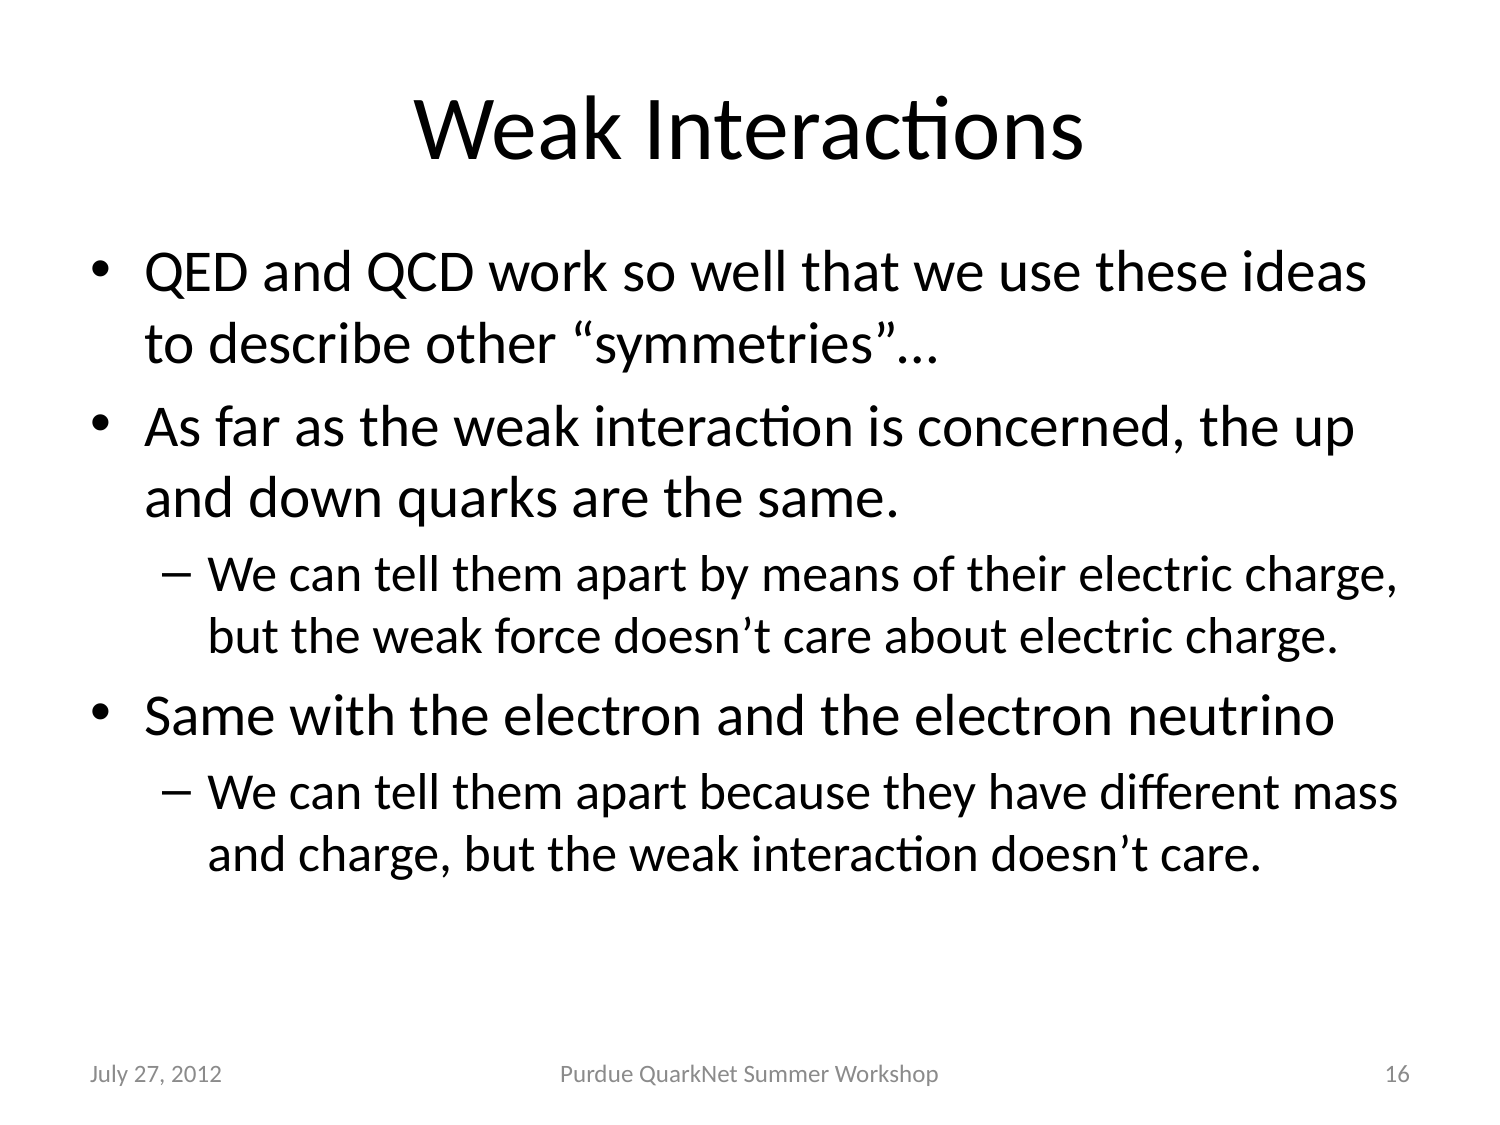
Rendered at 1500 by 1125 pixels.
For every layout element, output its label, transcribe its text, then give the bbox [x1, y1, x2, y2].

slide_number 16 [1074, 1042, 1425, 1103]
footer Purdue QuarkNet Summer Workshop [512, 1042, 988, 1103]
title Weak Interactions [75, 45, 1425, 200]
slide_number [75, 1042, 425, 1103]
list QED and QCD work so well that we use these ideas to describe other “symmetries”… As far as the weak interaction is concerned, the up and down quarks are the same. We can tell them apart by means of their electric charge, but the weak force doesn’t care about electric charge. Same with the electron and the electron neutrino We can tell them apart because they have different mass and charge, but the weak interaction doesn’t care. [75, 224, 1425, 1005]
